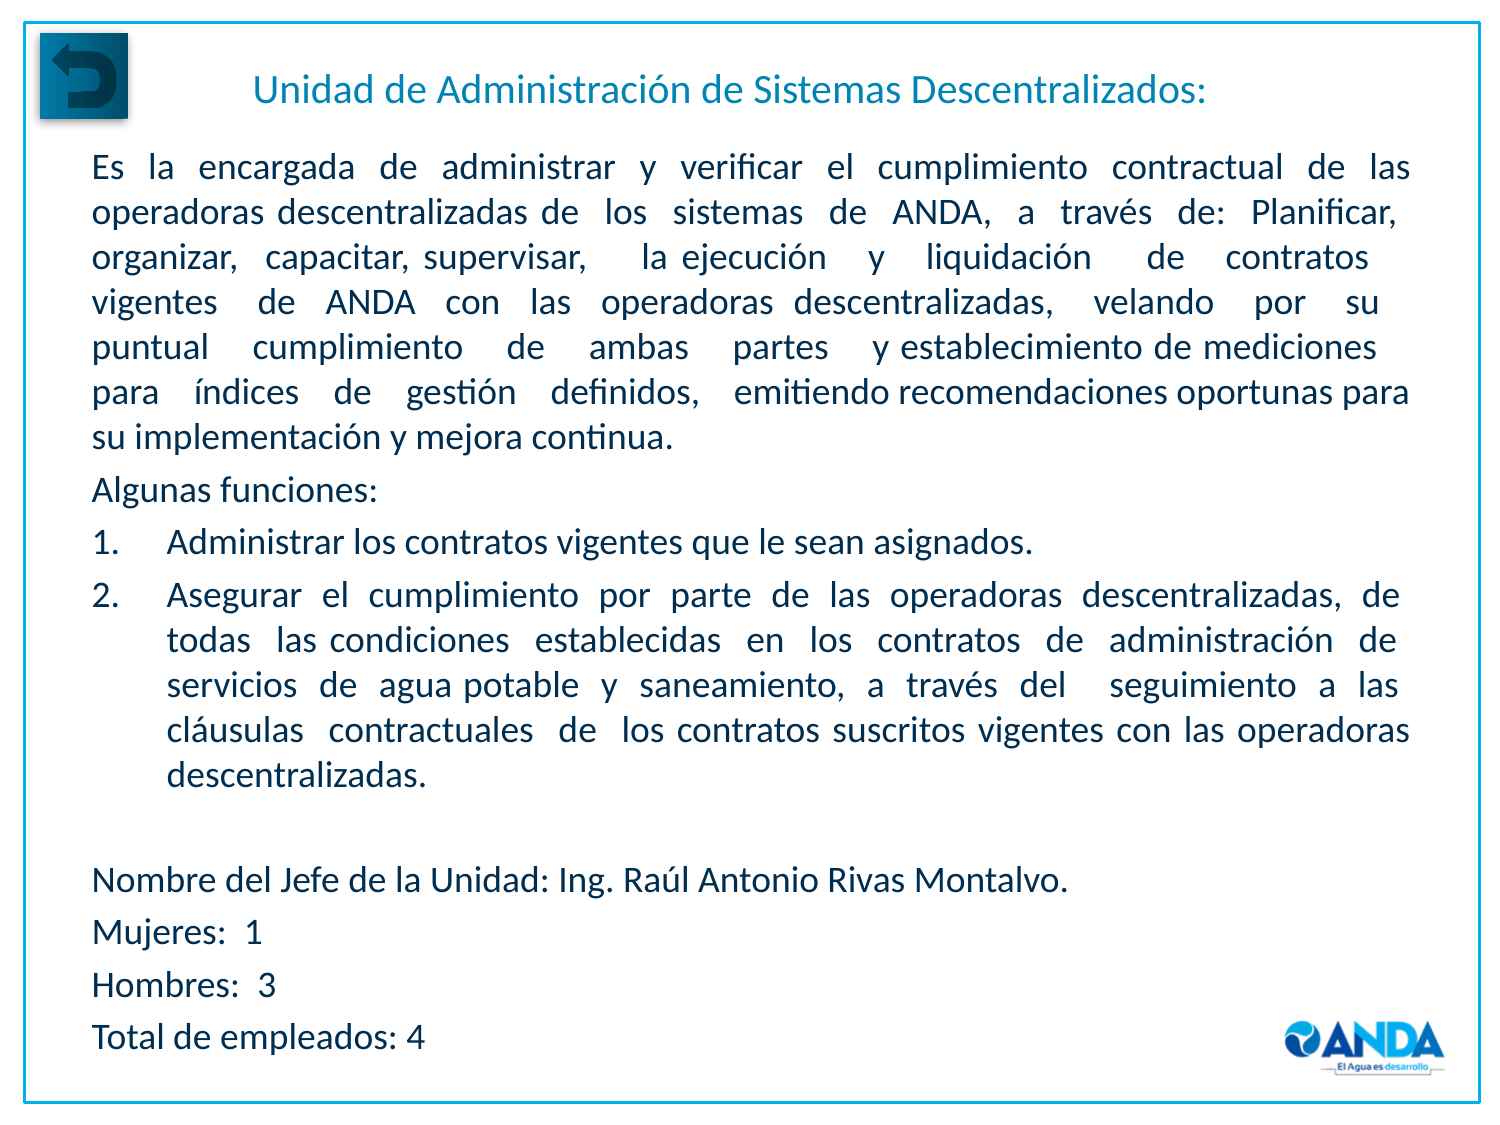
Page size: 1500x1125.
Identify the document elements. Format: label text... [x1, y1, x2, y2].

list Es la encargada de administrar y verificar el cumplimiento contractual de las operadoras descentralizadas de los sistemas de ANDA, a través de: Planificar, organizar, capacitar, supervisar, la ejecución y liquidación de contratos vigentes de ANDA con las operadoras descentralizadas, velando por su puntual cumplimiento de ambas partes y establecimiento de mediciones para índices de gestión definidos, emitiendo recomendaciones oportunas para su implementación y mejora continua. Algunas funciones: Administrar los contratos vigentes que le sean asignados. Asegurar el cumplimiento por parte de las operadoras descentralizadas, de todas las condiciones establecidas en los contratos de administración de servicios de agua potable y saneamiento, a través del seguimiento a las cláusulas contractuales de los contratos suscritos vigentes con las operadoras descentralizadas. Nombre del Jefe de la Unidad: Ing. Raúl Antonio Rivas Montalvo. Mujeres: 1 Hombres: 3 Total de empleados: 4 [76, 134, 1427, 1056]
text_box Unidad de Administración de Sistemas Descentralizados: [104, 54, 1361, 170]
text_box [39, 33, 129, 119]
picture [1269, 1011, 1461, 1085]
